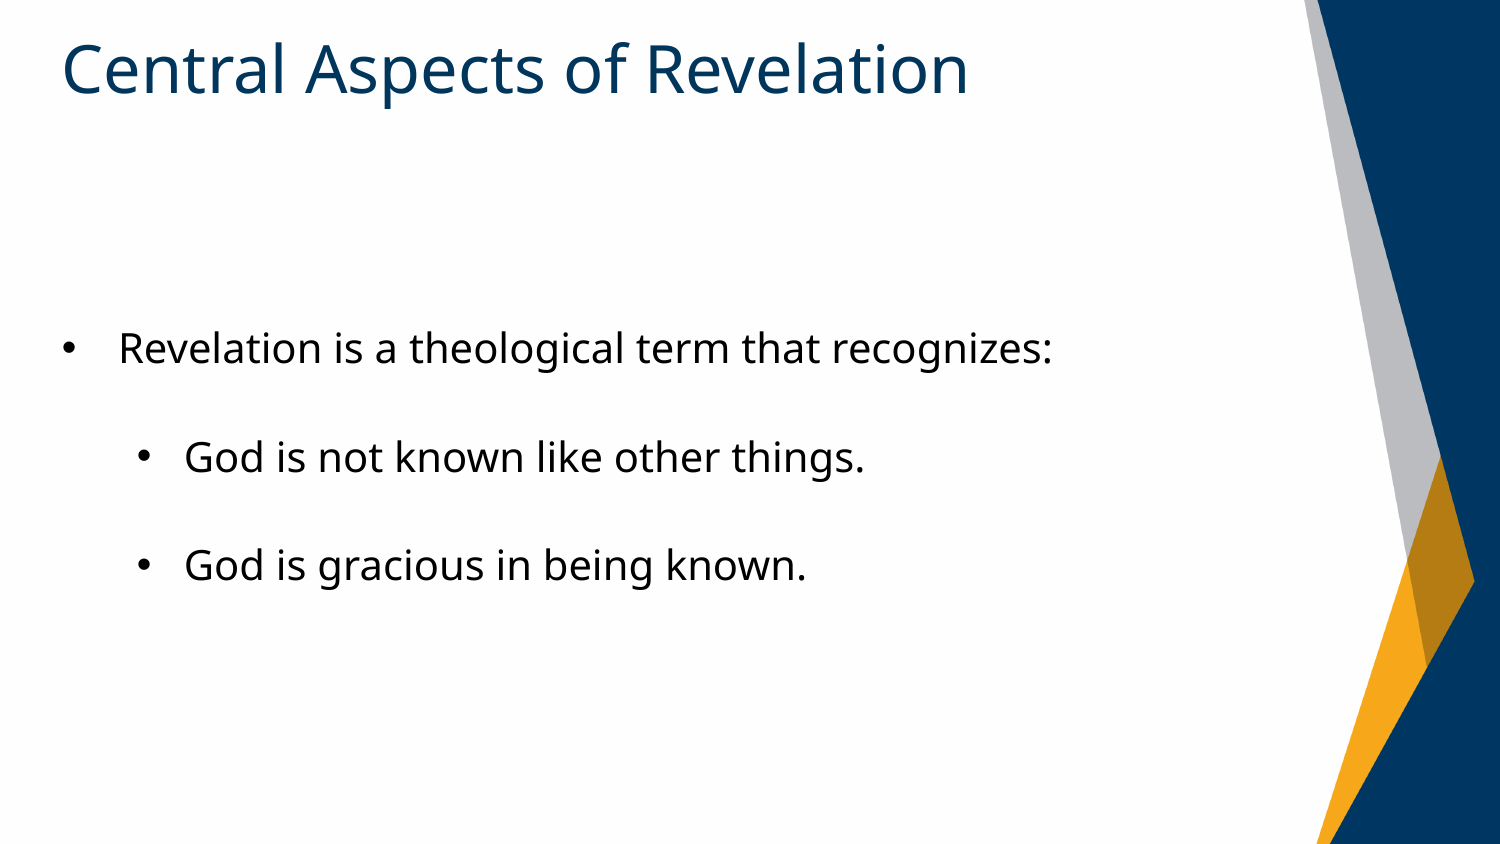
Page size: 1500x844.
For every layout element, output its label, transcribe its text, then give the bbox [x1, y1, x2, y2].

list Revelation is a theological term that recognizes: God is not known like other things. God is gracious in being known. [61, 157, 1280, 754]
title Central Aspects of Revelation [61, 33, 1280, 114]
picture [0, 0, 1500, 844]
